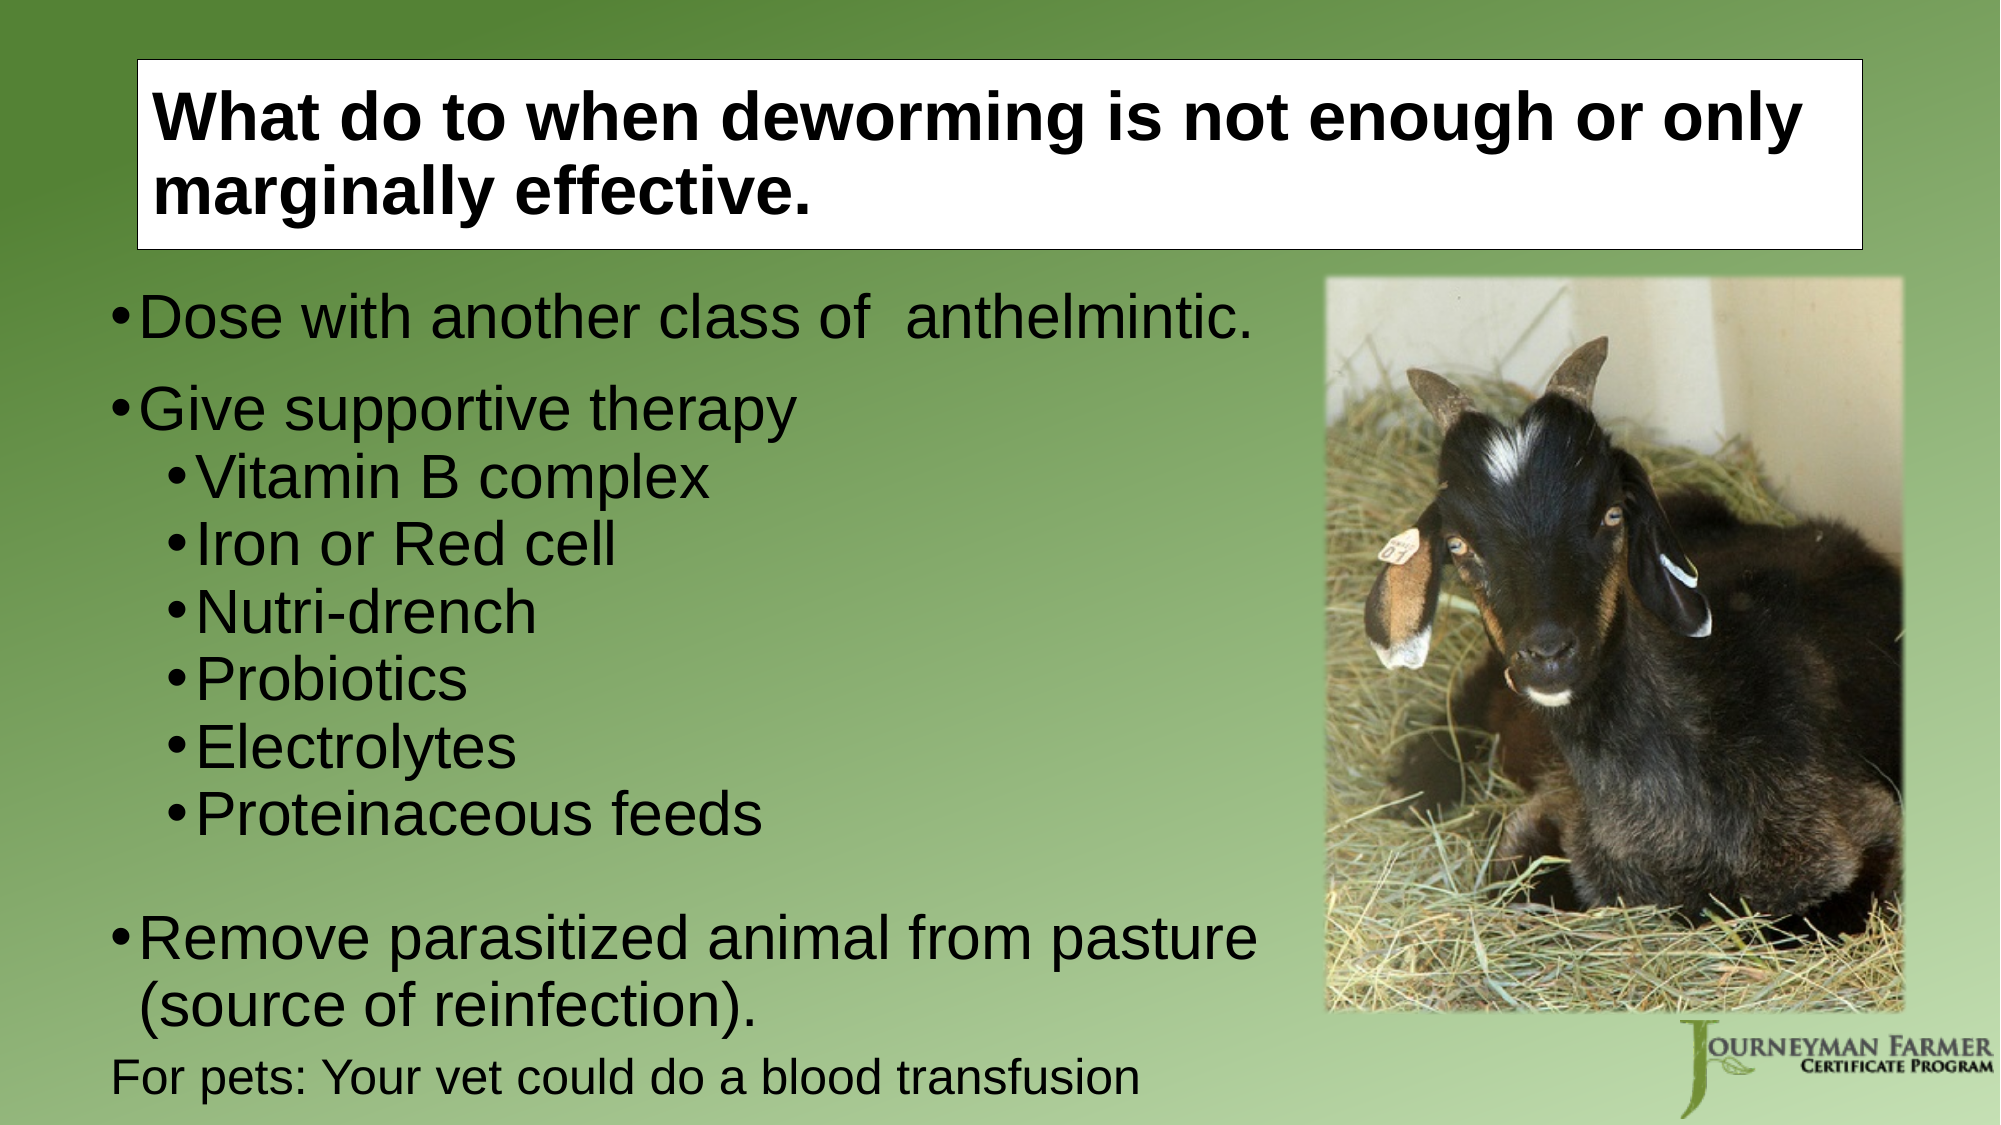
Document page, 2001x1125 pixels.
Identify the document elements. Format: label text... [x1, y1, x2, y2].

text_box For pets: Your vet could do a blood transfusion [95, 1037, 1213, 1113]
list Dose with another class of anthelmintic. Give supportive therapy Vitamin B complex Iron or Red cell Nutri-drench Probiotics Electrolytes Proteinaceous feeds Remove parasitized animal from pasture (source of reinfection). [95, 277, 1300, 1020]
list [1321, 272, 1907, 1015]
picture [1680, 1020, 1994, 1119]
title What do to when deworming is not enough or only marginally effective. [137, 59, 1863, 250]
